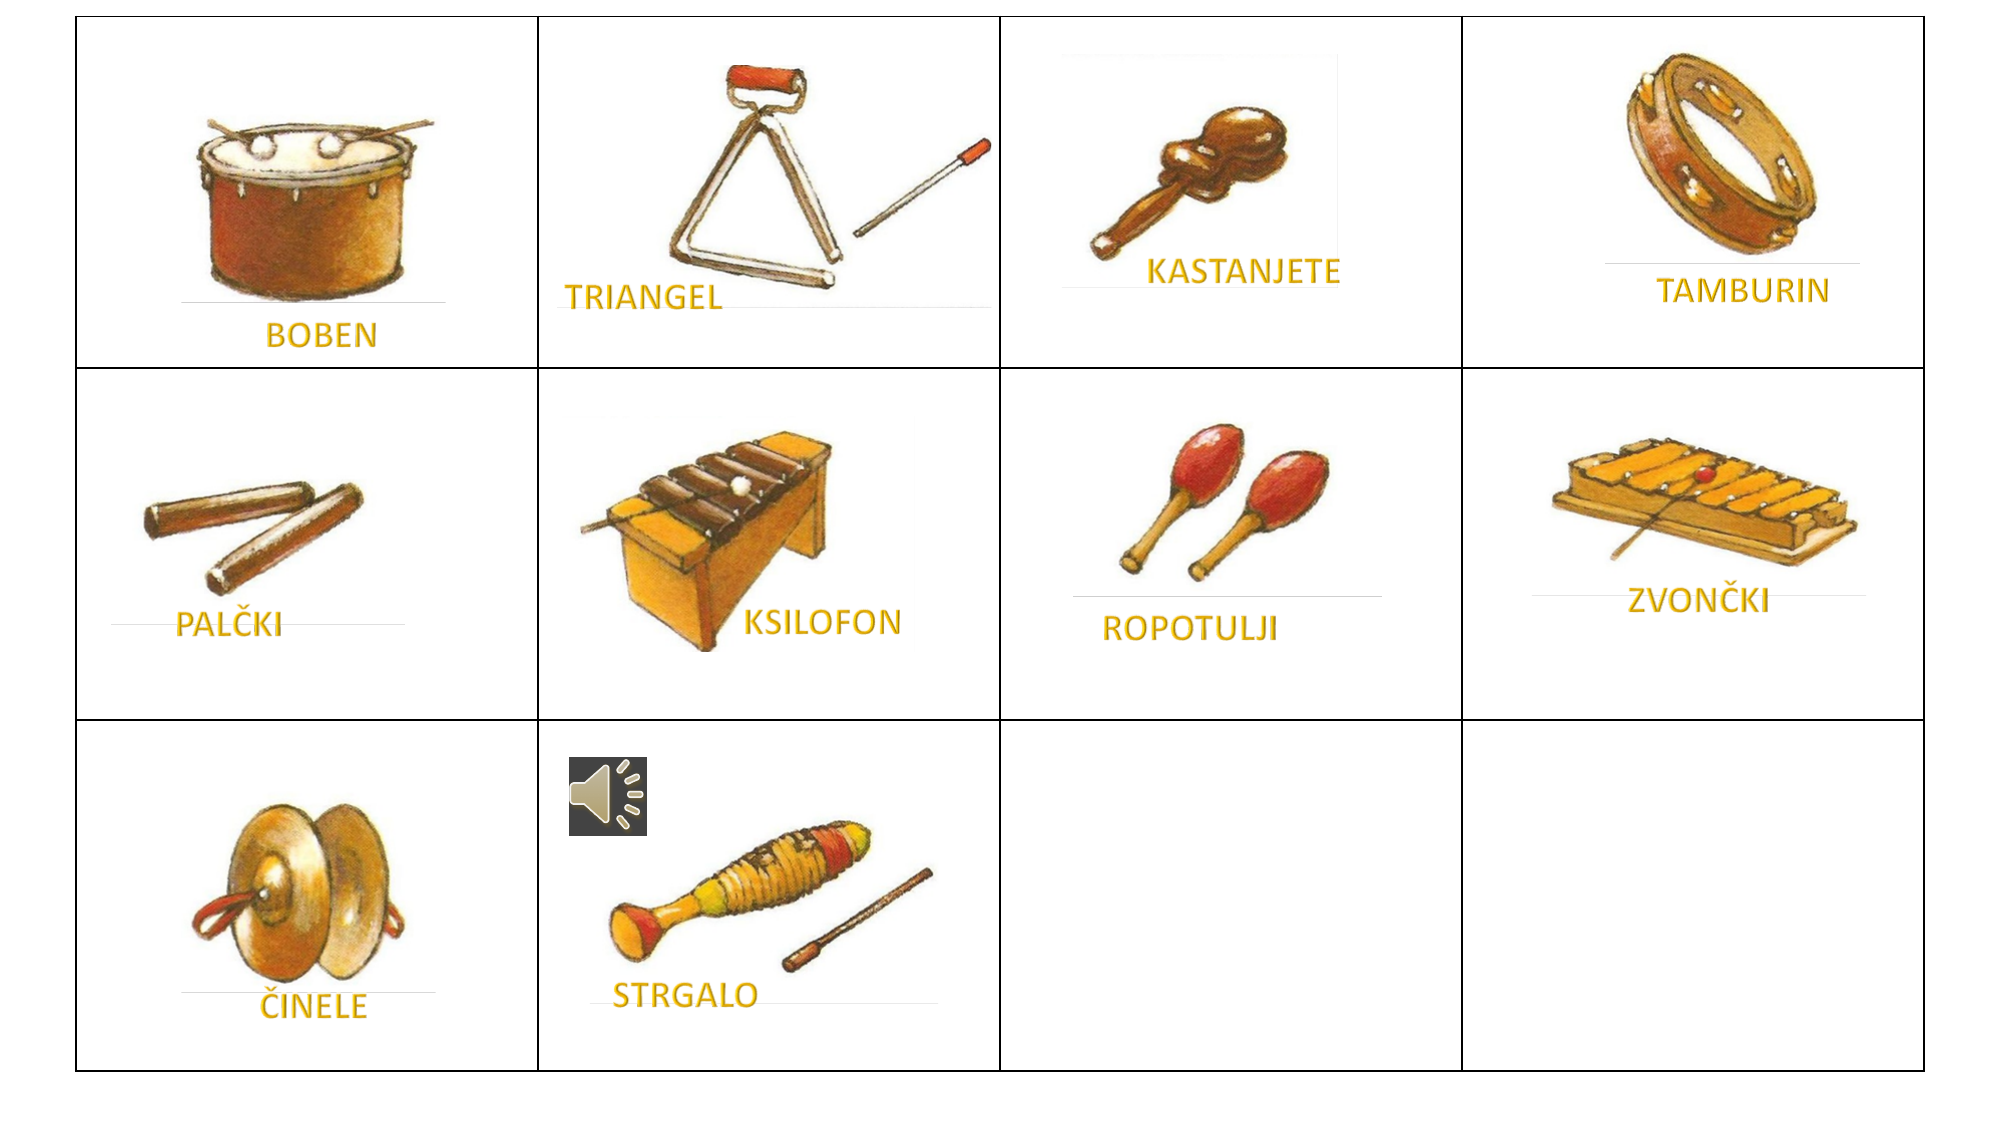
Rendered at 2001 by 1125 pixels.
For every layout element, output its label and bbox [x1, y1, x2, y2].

picture [181, 791, 436, 1036]
table_header [1001, 17, 1461, 367]
table_cell [1463, 721, 1923, 1070]
picture [1531, 399, 1867, 619]
table_header [539, 17, 999, 367]
table_cell [1001, 721, 1461, 1070]
table_cell [1463, 369, 1923, 719]
picture [568, 756, 939, 1025]
picture [562, 416, 916, 652]
table_header [1463, 17, 1923, 367]
table_header [77, 17, 537, 367]
picture [111, 433, 405, 654]
picture [1604, 34, 1860, 321]
picture [556, 65, 992, 327]
table_cell [539, 721, 999, 1070]
table_cell [77, 721, 537, 1070]
table_cell [1001, 369, 1461, 719]
picture [1073, 410, 1382, 658]
picture [1061, 54, 1364, 301]
table_cell [77, 369, 537, 719]
picture [181, 102, 446, 365]
table_cell [539, 369, 999, 719]
